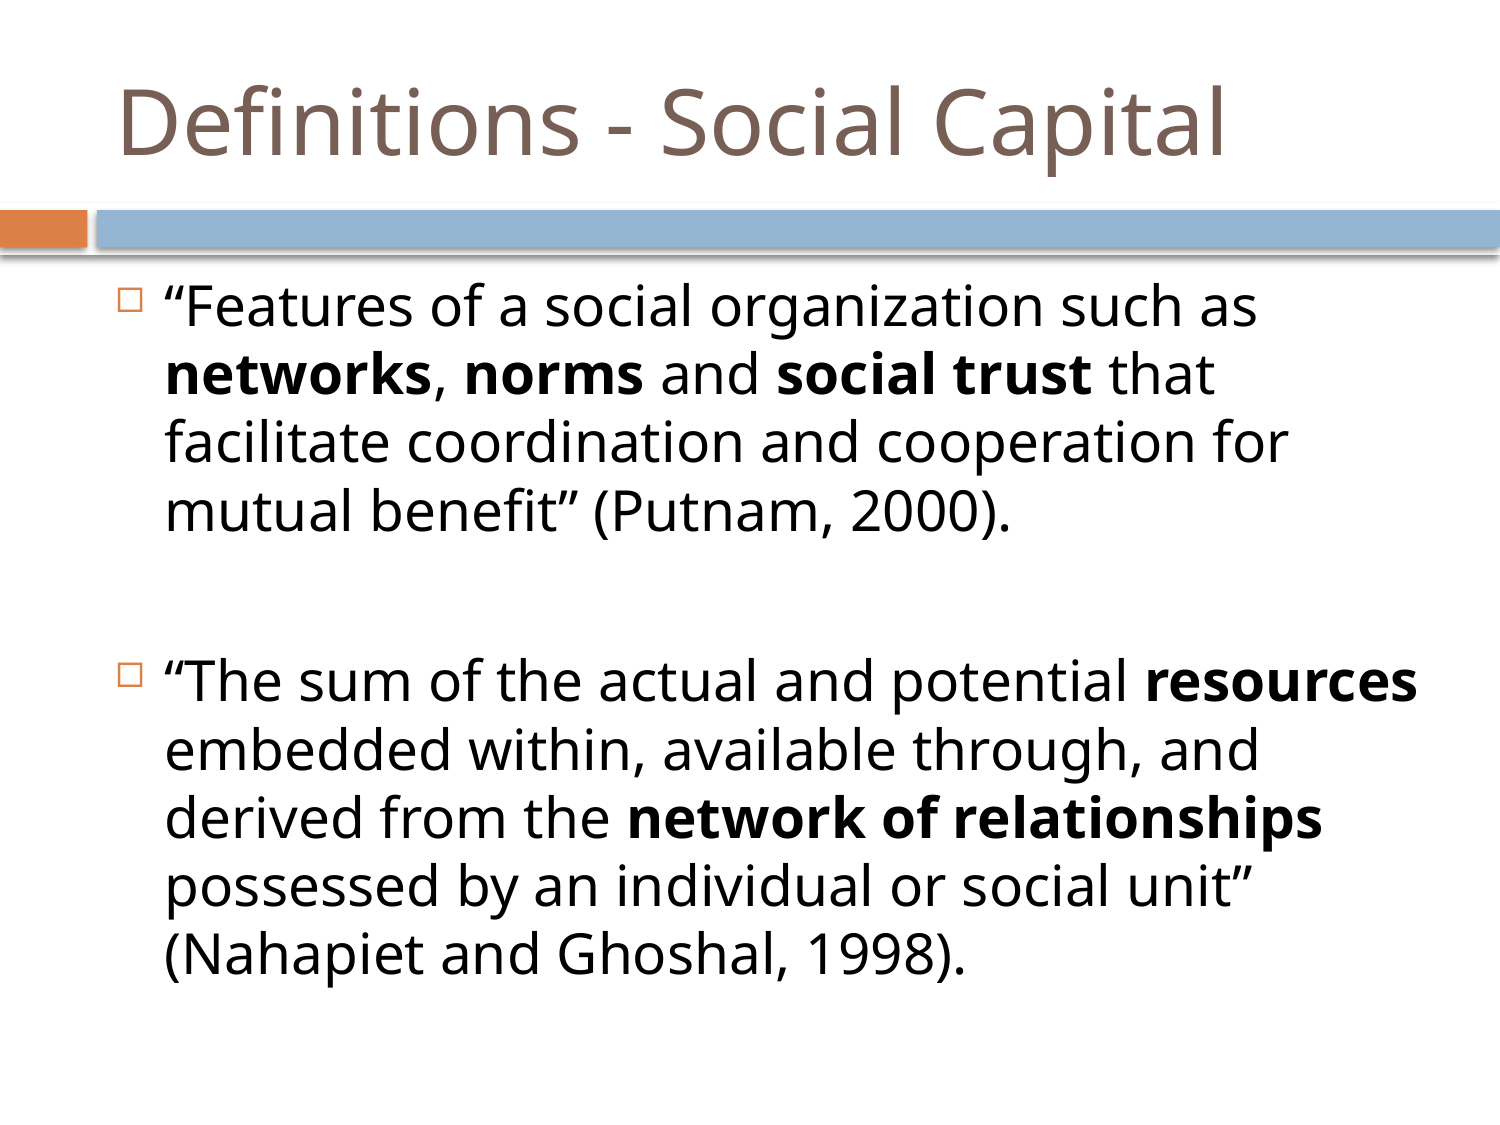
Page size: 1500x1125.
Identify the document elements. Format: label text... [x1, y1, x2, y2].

list “Features of a social organization such as networks, norms and social trust that facilitate coordination and cooperation for mutual benefit” (Putnam, 2000). “The sum of the actual and potential resources embedded within, available through, and derived from the network of relationships possessed by an individual or social unit” (Nahapiet and Ghoshal, 1998). [100, 262, 1438, 1000]
title Definitions - Social Capital [100, 37, 1438, 200]
